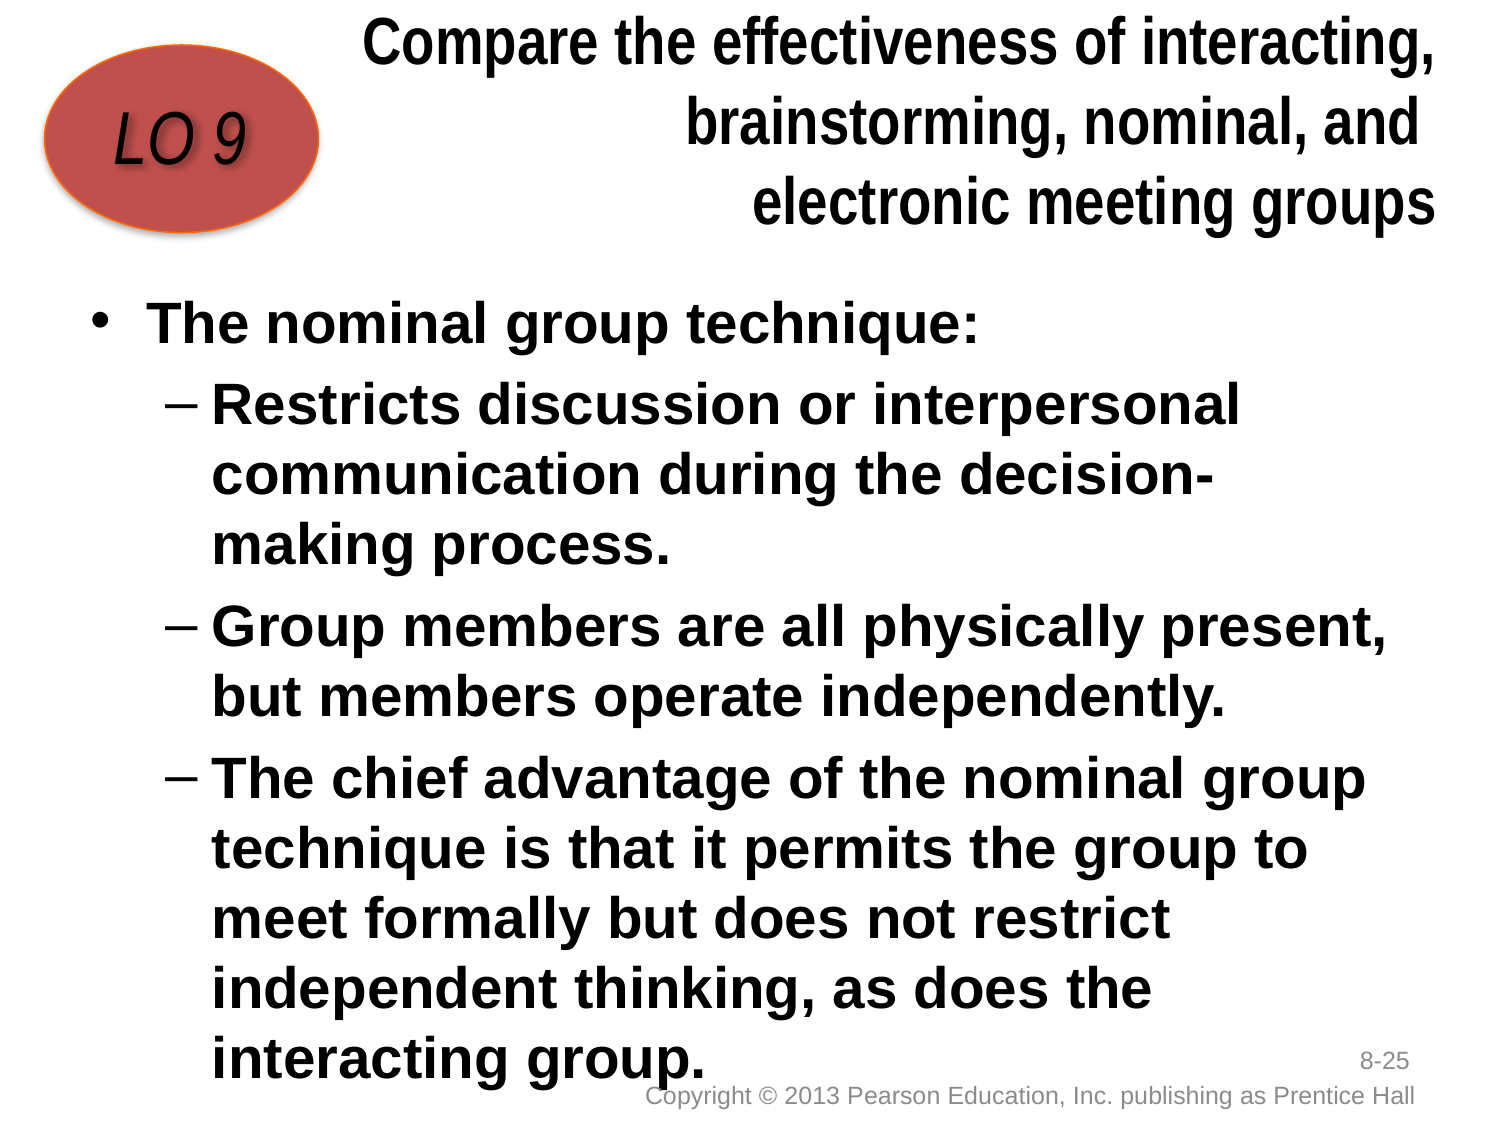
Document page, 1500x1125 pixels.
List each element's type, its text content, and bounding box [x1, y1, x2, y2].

title Compare the effectiveness of interacting, brainstorming, nominal, and electronic meeting groups [102, 0, 1454, 237]
list The nominal group technique: Restricts discussion or interpersonal communication during the decision-making process. Group members are all physically present, but members operate independently. The chief advantage of the nominal group technique is that it permits the group to meet formally but does not restrict independent thinking, as does the interacting group. [74, 277, 1426, 928]
text_box [43, 44, 320, 234]
footer Copyright © 2013 Pearson Education, Inc. publishing as Prentice Hall [629, 1065, 1476, 1125]
slide_number 8-25 [1325, 1029, 1425, 1090]
text_box LO 9 [86, 81, 274, 187]
